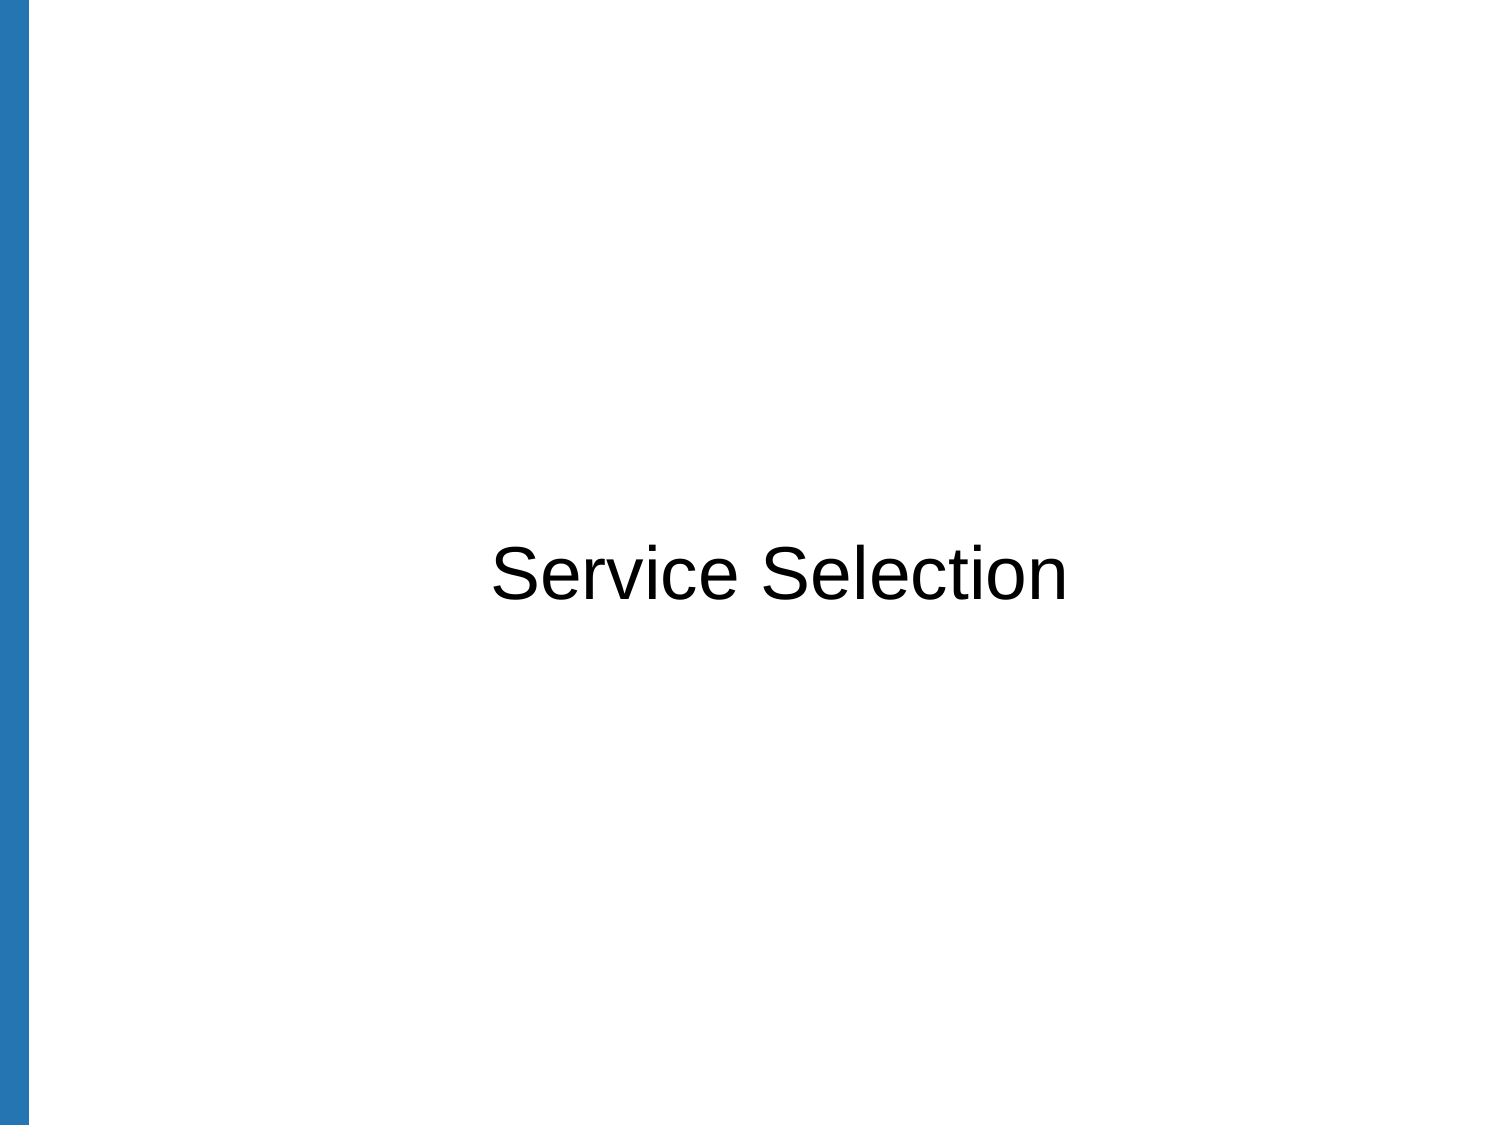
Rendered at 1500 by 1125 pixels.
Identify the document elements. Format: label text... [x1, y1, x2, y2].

text_box Service Selection [92, 451, 1393, 688]
